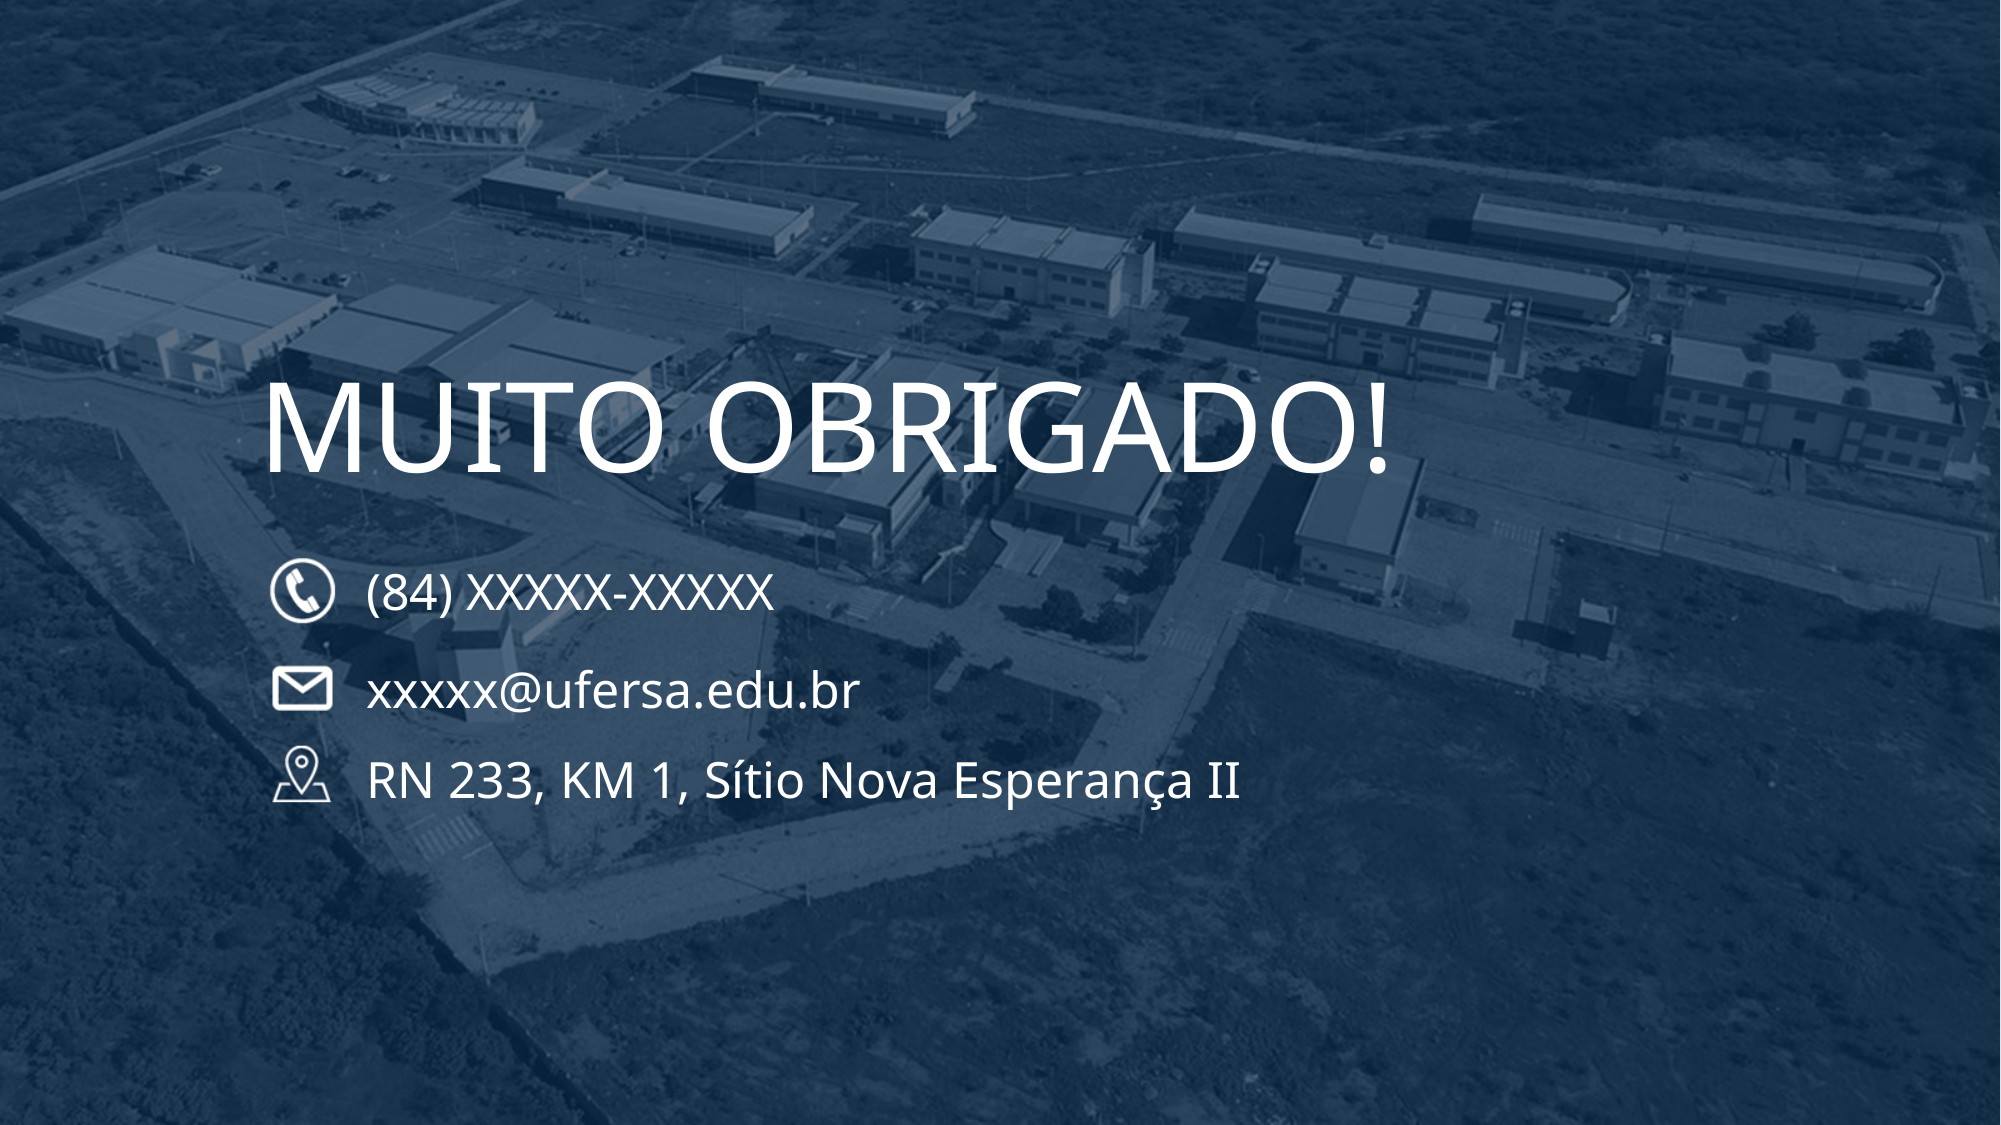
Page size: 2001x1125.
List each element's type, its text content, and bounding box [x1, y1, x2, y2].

text_box xxxxx@ufersa.edu.br [351, 651, 1283, 726]
text_box (84) XXXXX-XXXXX [351, 553, 1283, 628]
text_box RN 233, KM 1, Sítio Nova Esperança II [351, 740, 1283, 816]
text_box MUITO OBRIGADO! [243, 339, 1576, 505]
picture [0, 0, 2001, 1125]
